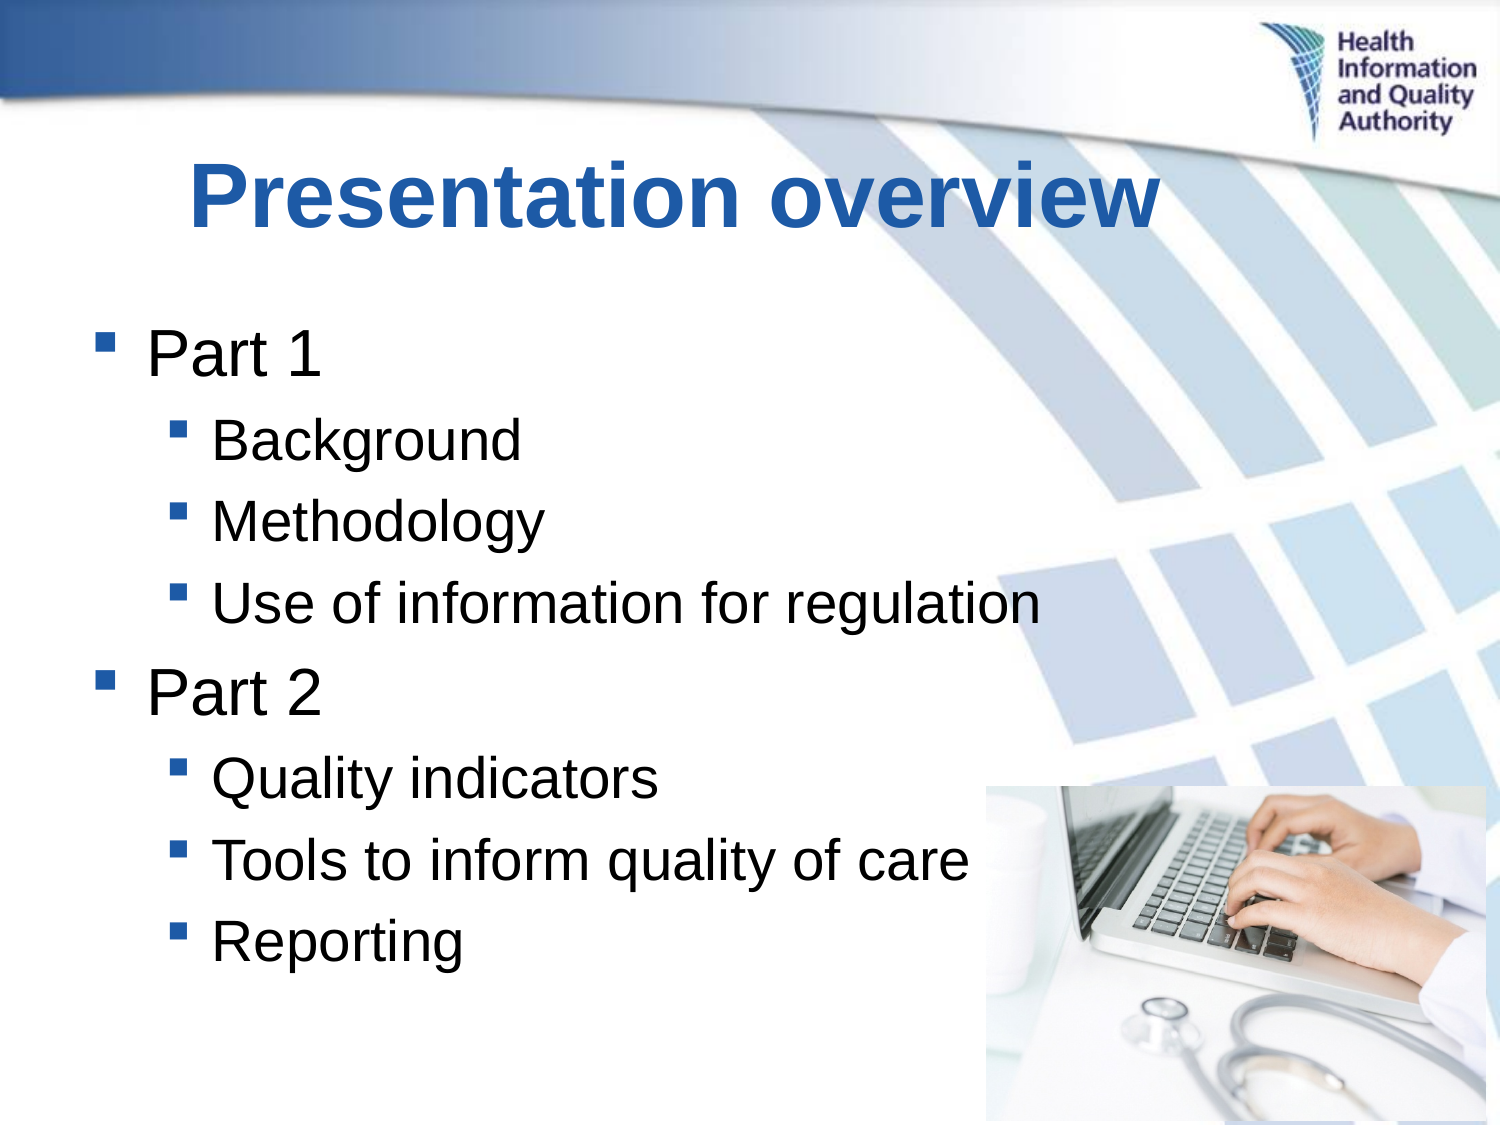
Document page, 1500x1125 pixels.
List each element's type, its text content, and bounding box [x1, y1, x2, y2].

list Part 1 Background Methodology Use of information for regulation Part 2 Quality indicators Tools to inform quality of care Reporting [74, 302, 1426, 1048]
picture [0, 0, 1500, 1125]
title Presentation overview [0, 114, 1351, 268]
